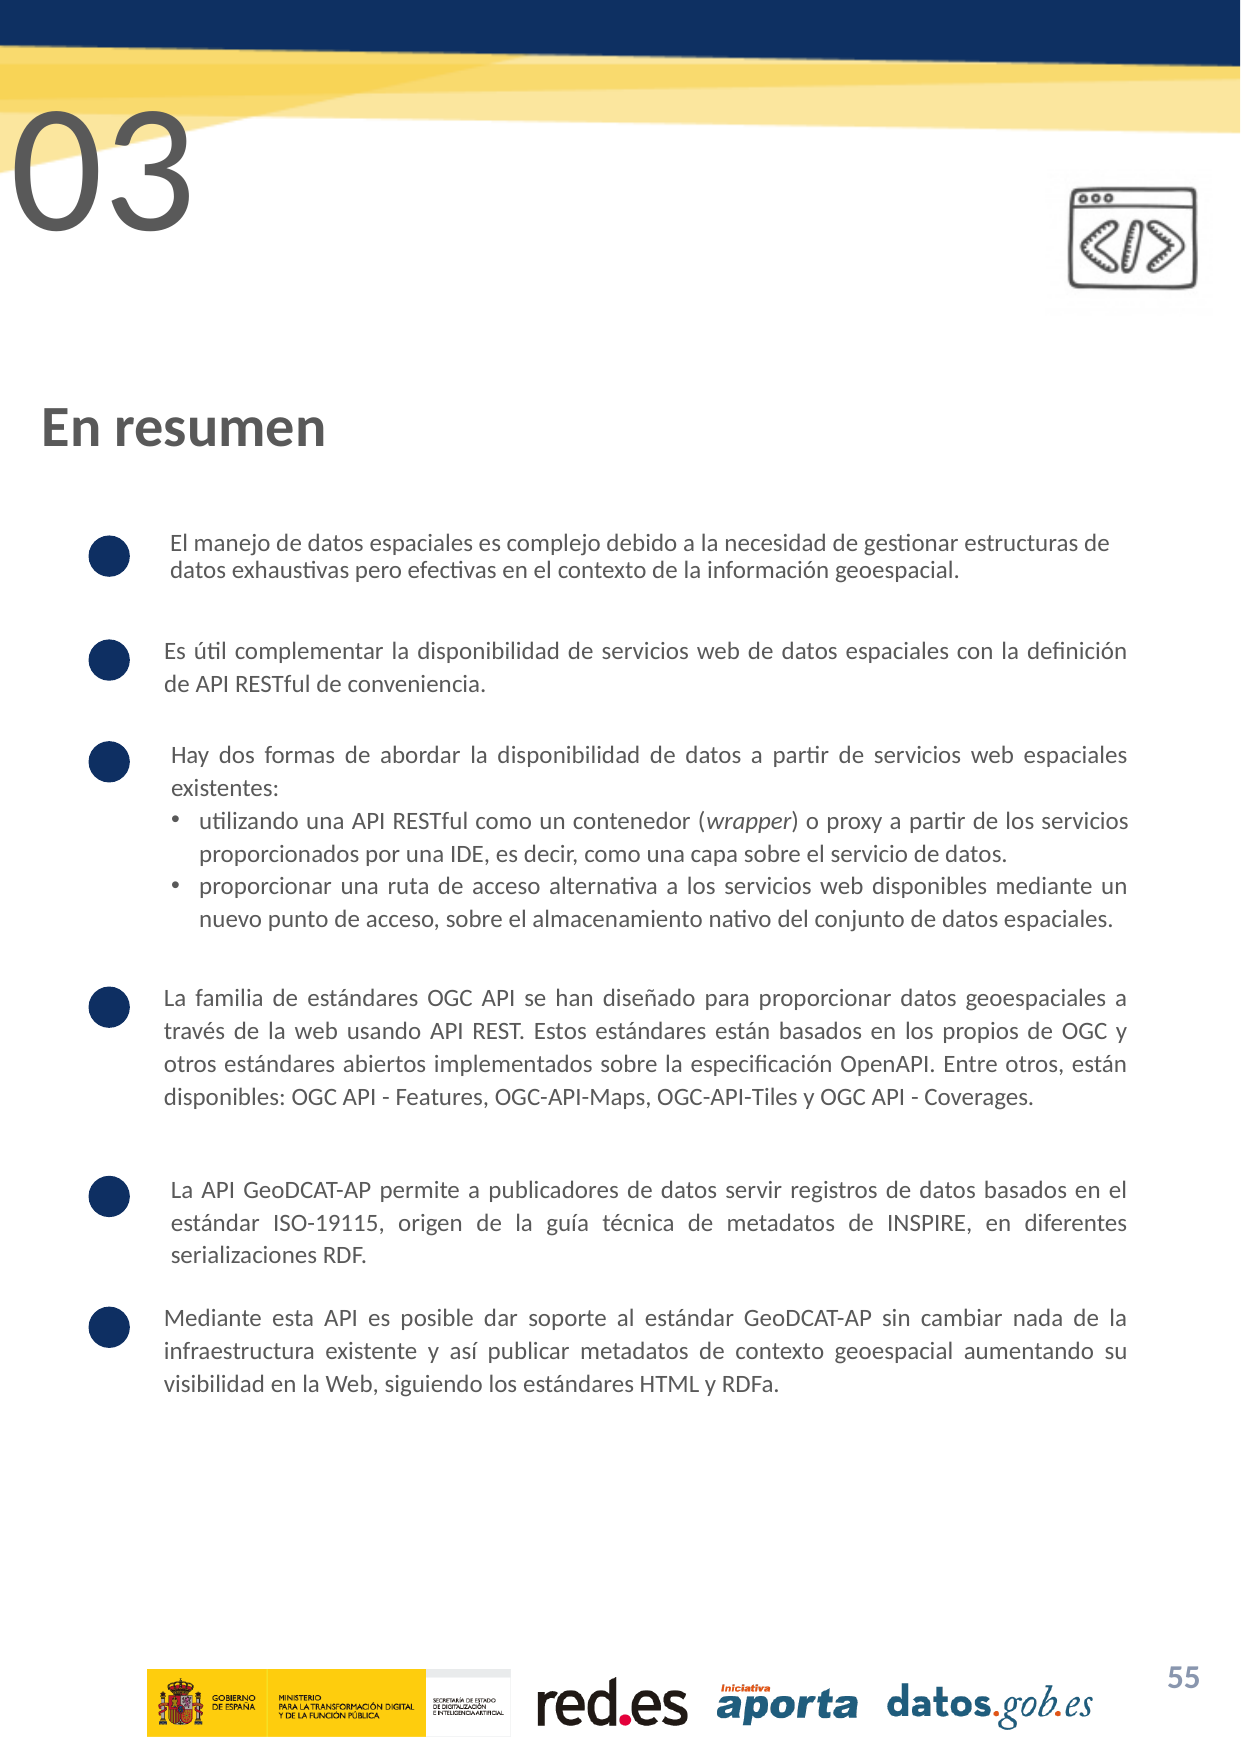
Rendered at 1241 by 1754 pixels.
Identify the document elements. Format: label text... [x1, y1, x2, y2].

text_box [87, 1174, 131, 1219]
list En resumen [26, 388, 1214, 504]
text_box La familia de estándares OGC API se han diseñado para proporcionar datos geoespaciales a través de la web usando API REST. Estos estándares están basados en los propios de OGC y otros estándares abiertos implementados sobre la especificación OpenAPI. Entre otros, están disponibles: OGC API - Features, OGC-API-Maps, OGC-API-Tiles y OGC API - Coverages. [149, 971, 1145, 1118]
text_box [87, 638, 131, 682]
text_box Hay dos formas de abordar la disponibilidad de datos a partir de servicios web espaciales existentes: utilizando una API RESTful como un contenedor (wrapper) o proxy a partir de los servicios proporcionados por una IDE, es decir, como una capa sobre el servicio de datos. proporcionar una ruta de acceso alternativa a los servicios web disponibles mediante un nuevo punto de acceso, sobre el almacenamiento nativo del conjunto de datos espaciales. [156, 728, 1145, 941]
text_box Mediante esta API es posible dar soporte al estándar GeoDCAT-AP sin cambiar nada de la infraestructura existente y así publicar metadatos de contexto geoespacial aumentando su visibilidad en la Web, siguiendo los estándares HTML y RDFa. [149, 1291, 1145, 1405]
text_box [87, 985, 131, 1029]
text_box [87, 1305, 131, 1349]
text_box [87, 534, 131, 578]
text_box [87, 740, 131, 784]
text_box Es útil complementar la disponibilidad de servicios web de datos espaciales con la definición de API RESTful de conveniencia. [149, 624, 1145, 705]
text_box El manejo de datos espaciales es complejo debido a la necesidad de gestionar estructuras de datos exhaustivas pero efectivas en el contexto de la información geoespacial. [155, 523, 1144, 592]
list 03 [8, 65, 198, 215]
picture [0, 0, 1241, 1754]
text_box La API GeoDCAT-AP permite a publicadores de datos servir registros de datos basados en el estándar ISO-19115, origen de la guía técnica de metadatos de INSPIRE, en diferentes serializaciones RDF. [156, 1162, 1145, 1277]
